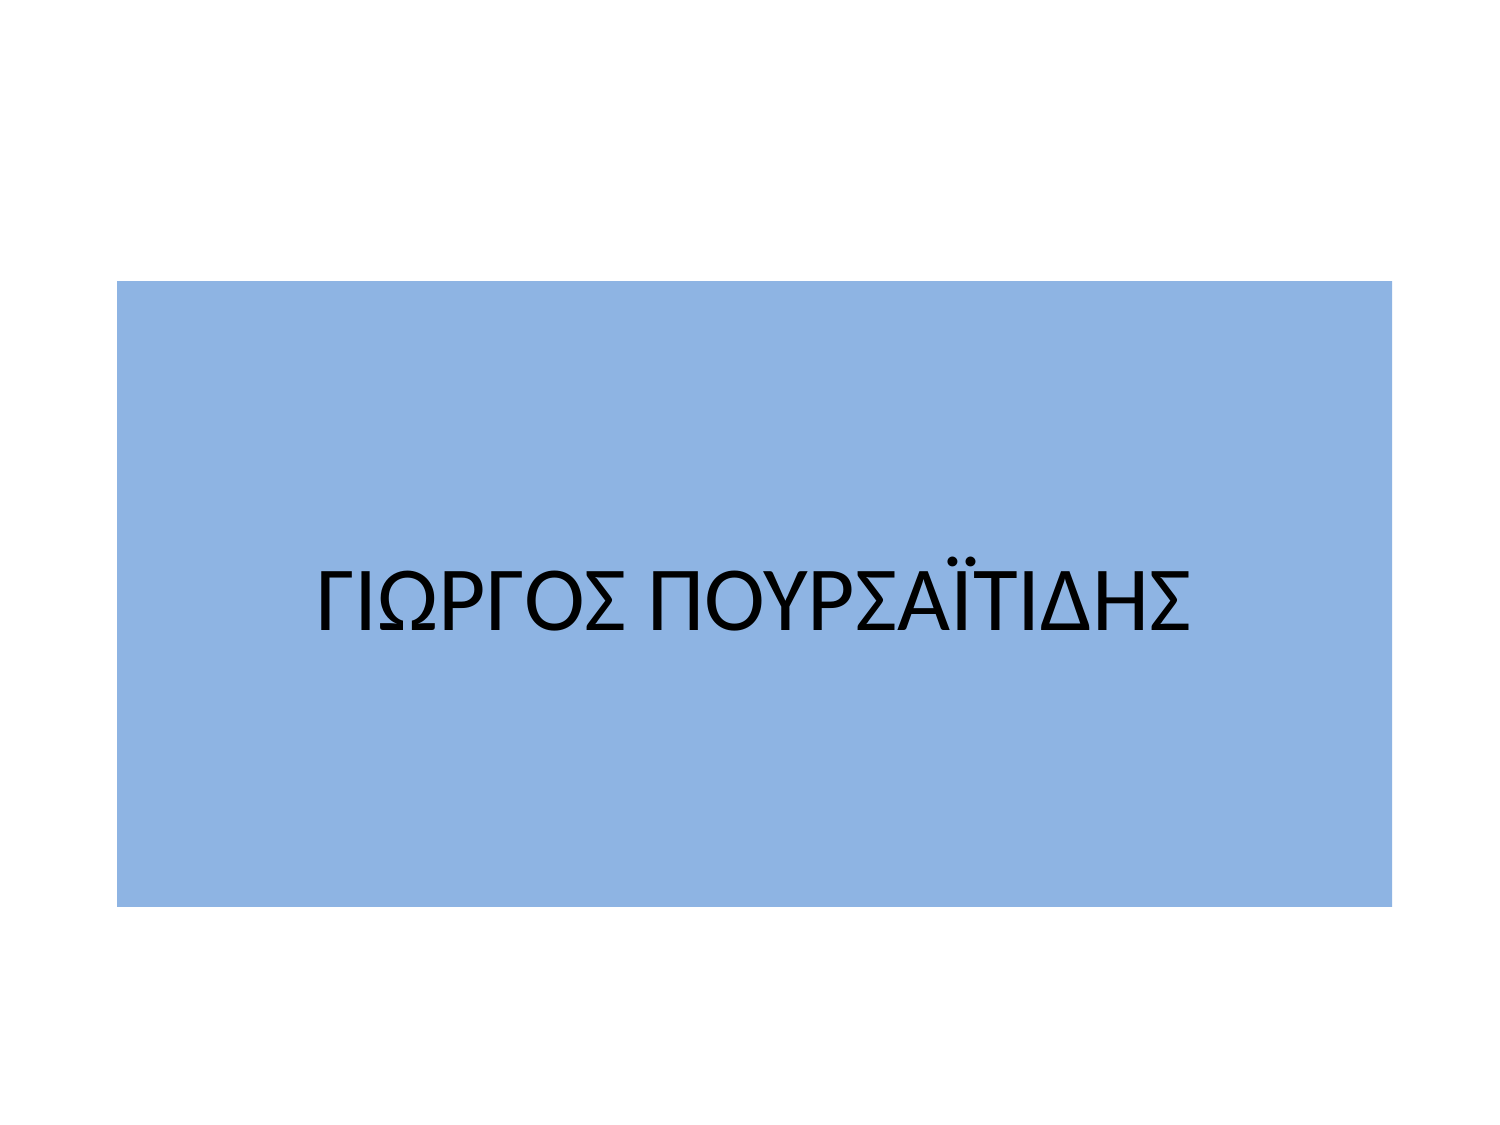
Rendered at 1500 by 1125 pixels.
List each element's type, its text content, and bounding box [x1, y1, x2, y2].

title ΓΙΩΡΓΟΣ ΠΟΥΡΣΑΪΤΙΔΗΣ [117, 281, 1393, 907]
